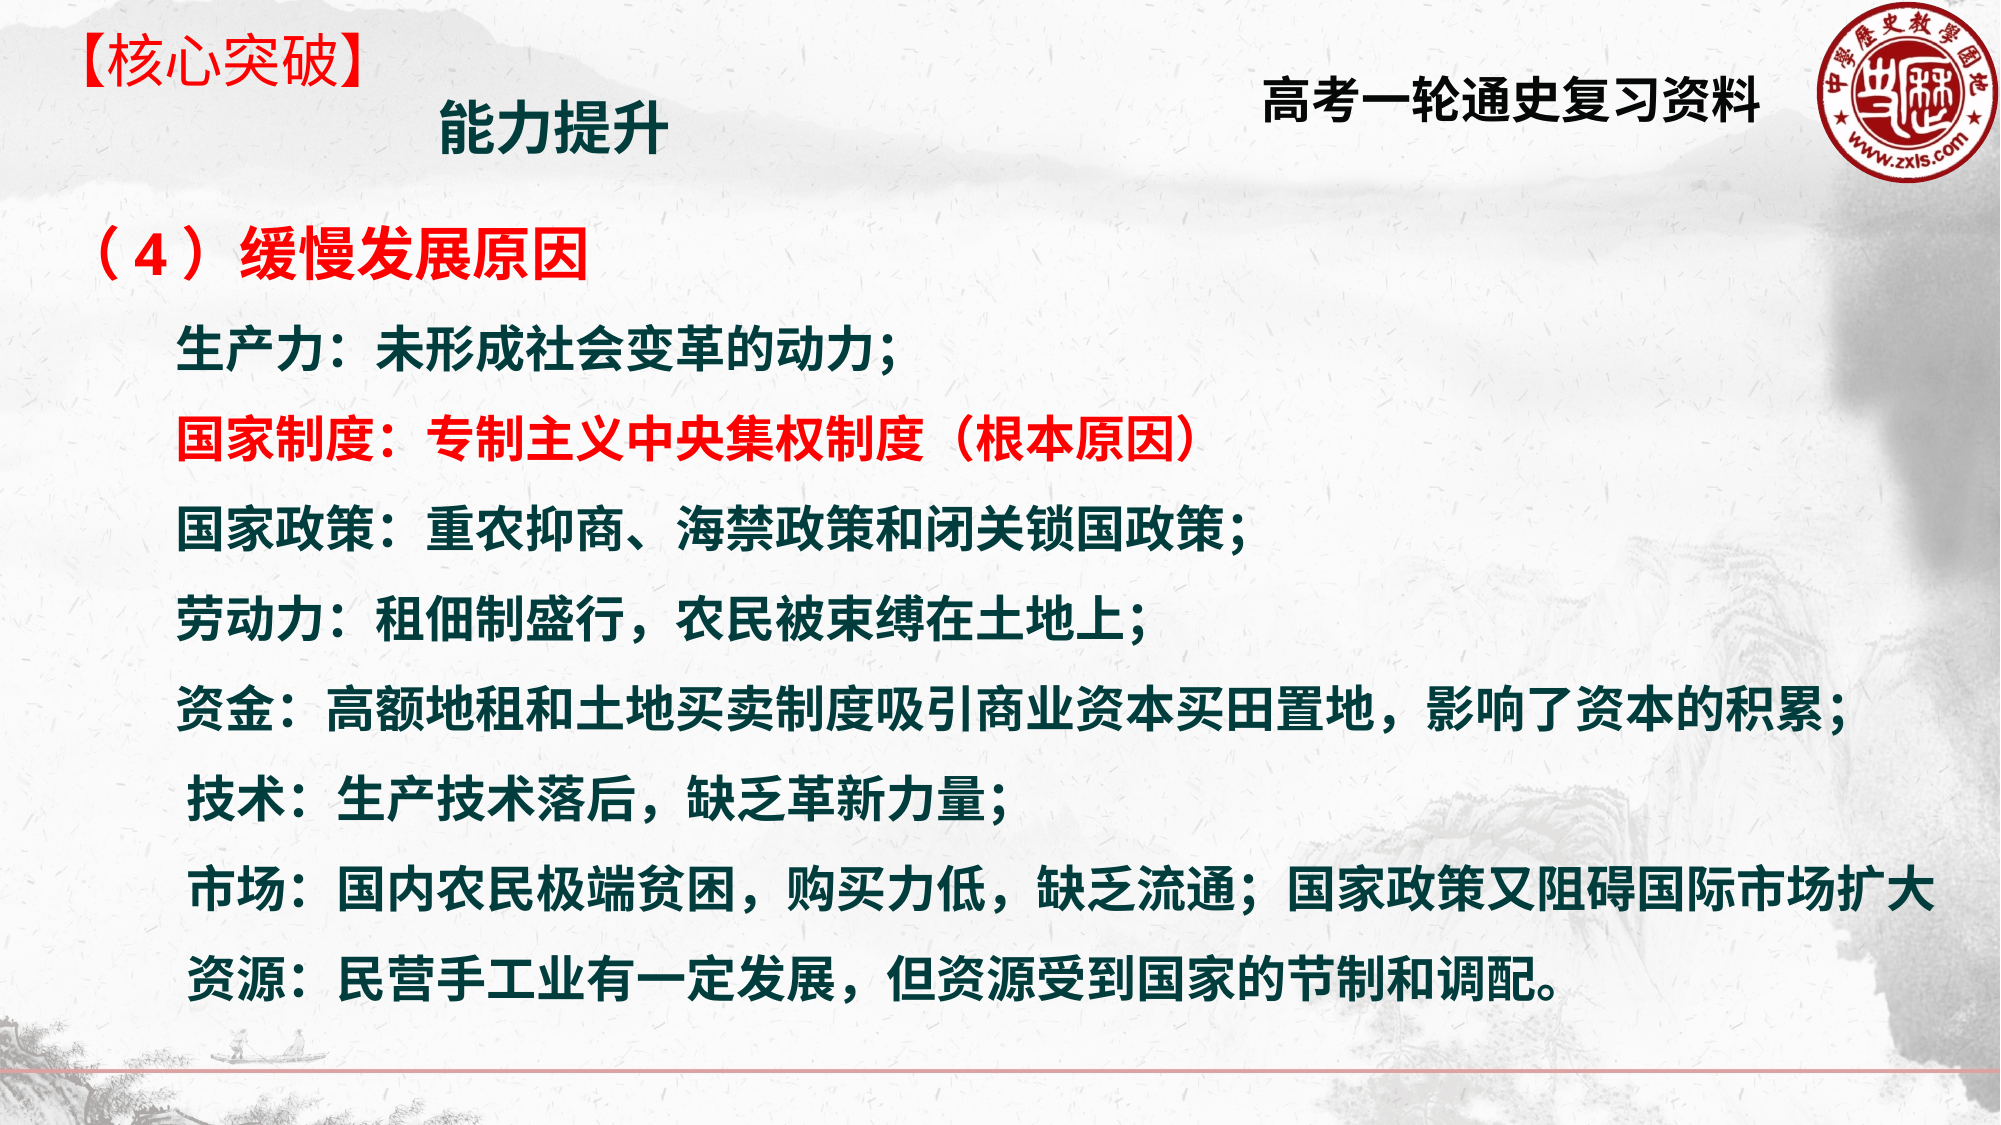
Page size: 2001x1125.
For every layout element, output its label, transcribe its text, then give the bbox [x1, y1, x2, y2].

text_box 能力提升 [422, 83, 686, 169]
picture [1816, 1, 1999, 175]
text_box （4）缓慢发展原因 生产力：未形成社会变革的动力； 国家制度：专制主义中央集权制度（根本原因） 国家政策：重农抑商、海禁政策和闭关锁国政策； 劳动力：租佃制盛行，农民被束缚在土地上； 资金：高额地租和土地买卖制度吸引商业资本买田置地，影响了资本的积累； 技术：生产技术落后，缺乏革新力量； 市场：国内农民极端贫困，购买力低，缺乏流通；国家政策又阻碍国际市场扩大 资源：民营手工业有一定发展，但资源受到国家的节制和调配。 [47, 175, 1984, 1015]
text_box 【核心突破】 [33, 17, 449, 102]
